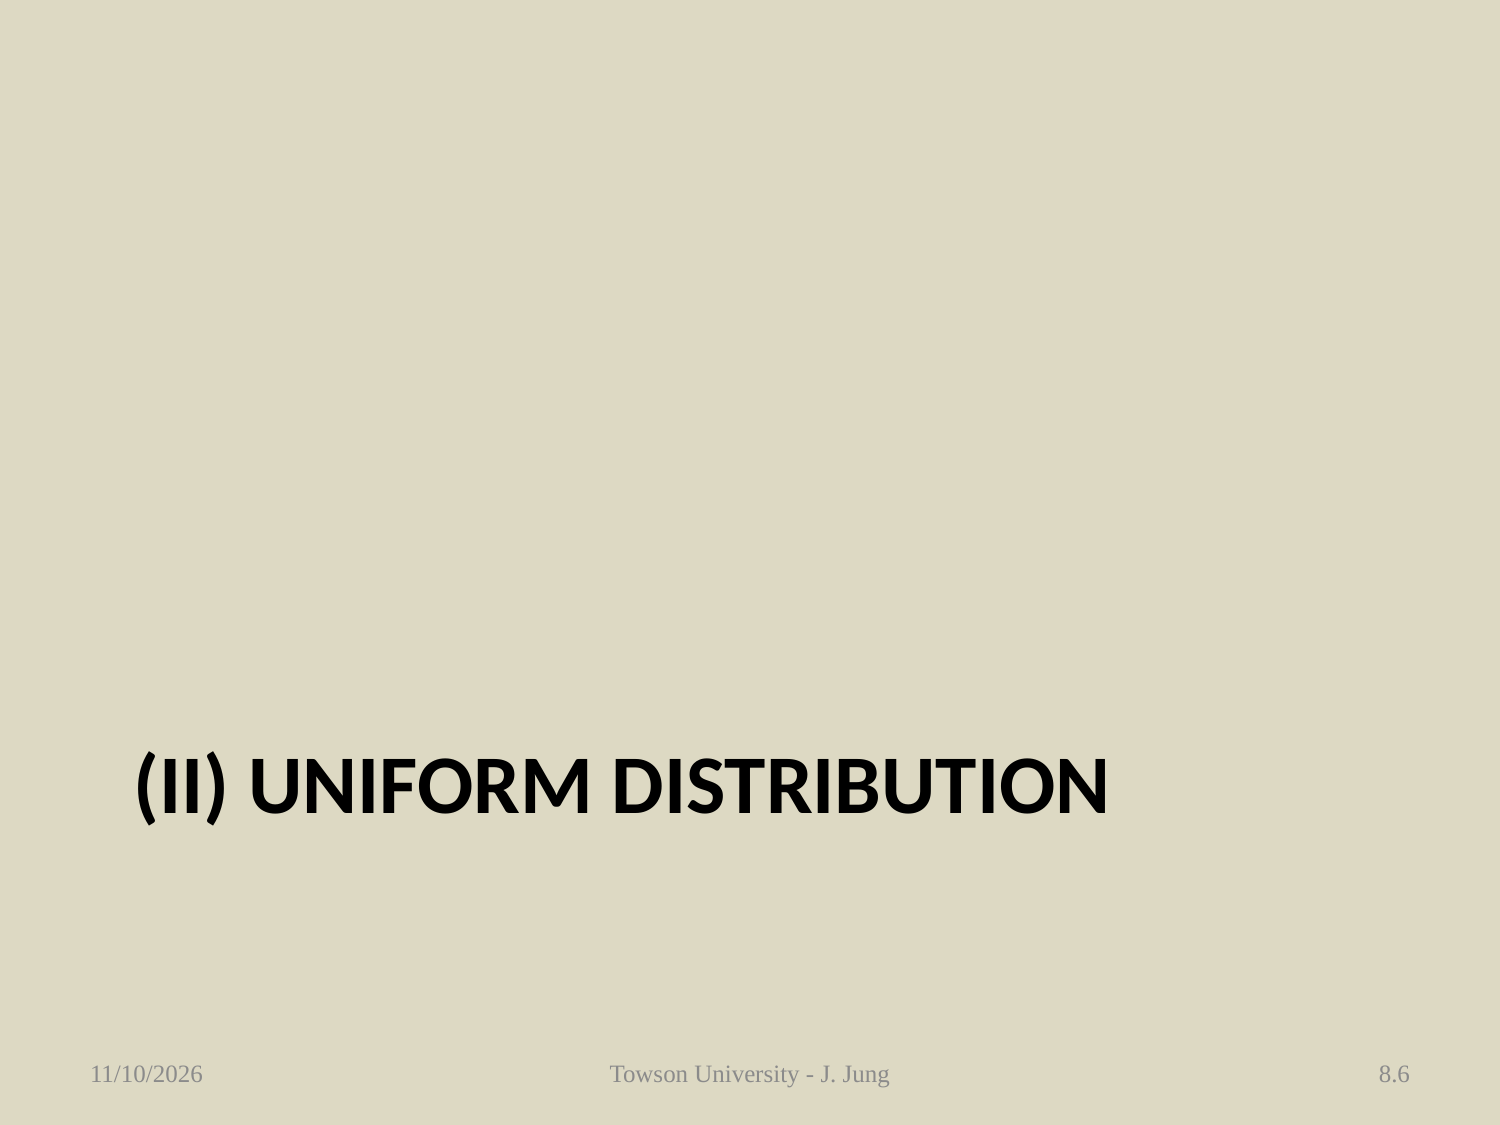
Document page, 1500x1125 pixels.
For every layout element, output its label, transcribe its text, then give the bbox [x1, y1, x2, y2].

footer Towson University - J. Jung [512, 1042, 988, 1103]
title (II) Uniform Distribution [118, 722, 1394, 947]
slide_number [75, 1042, 425, 1103]
slide_number 8.6 [1074, 1042, 1425, 1103]
